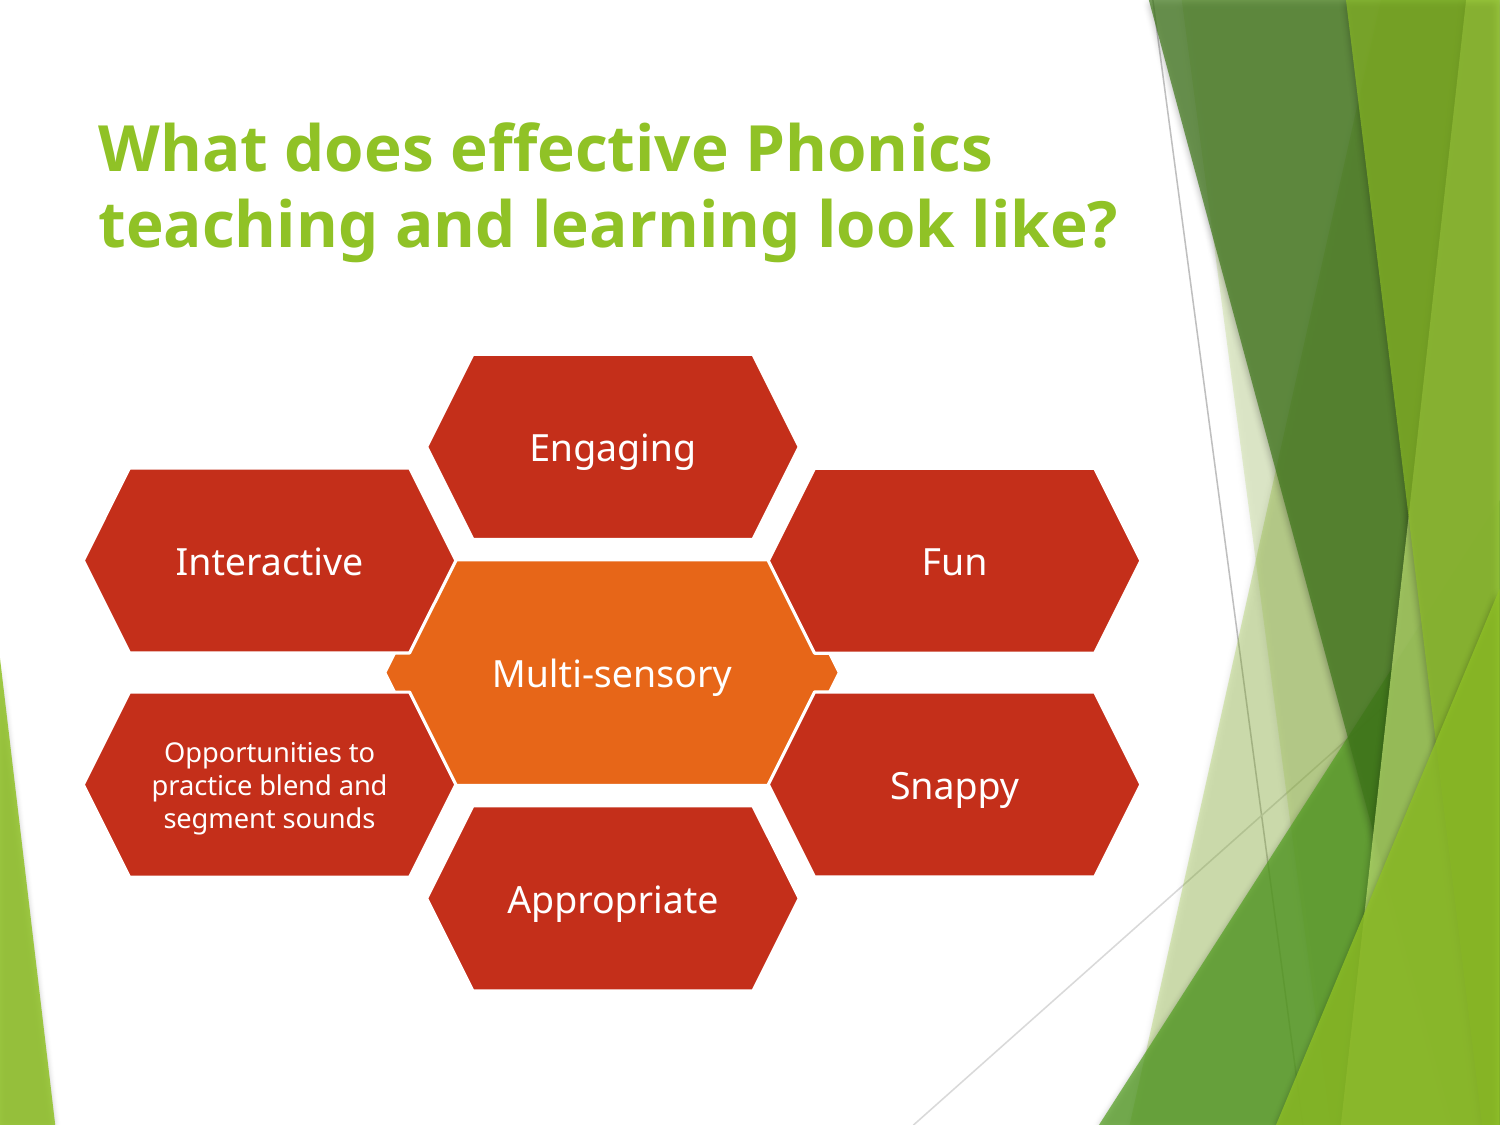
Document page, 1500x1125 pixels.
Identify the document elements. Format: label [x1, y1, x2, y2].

text_box [0, 0, 1500, 1125]
list [82, 353, 1142, 992]
